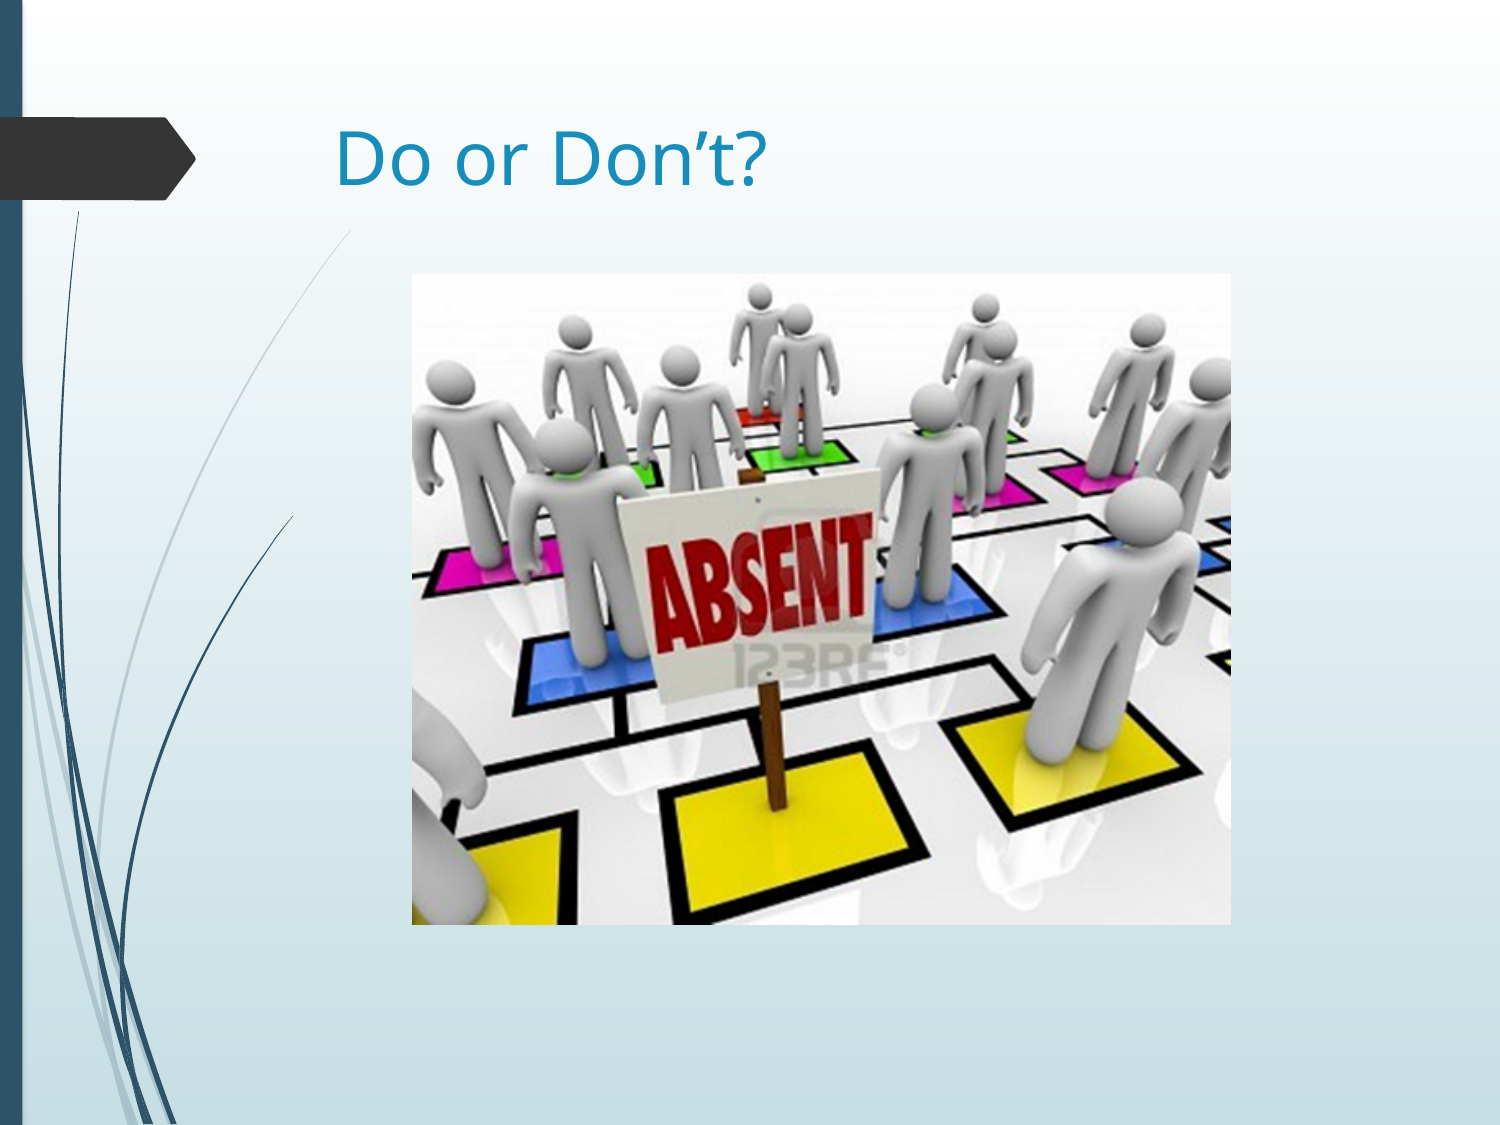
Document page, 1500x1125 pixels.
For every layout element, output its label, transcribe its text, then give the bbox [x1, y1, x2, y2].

picture [412, 274, 1232, 926]
title Do or Don’t? [319, 102, 1416, 313]
